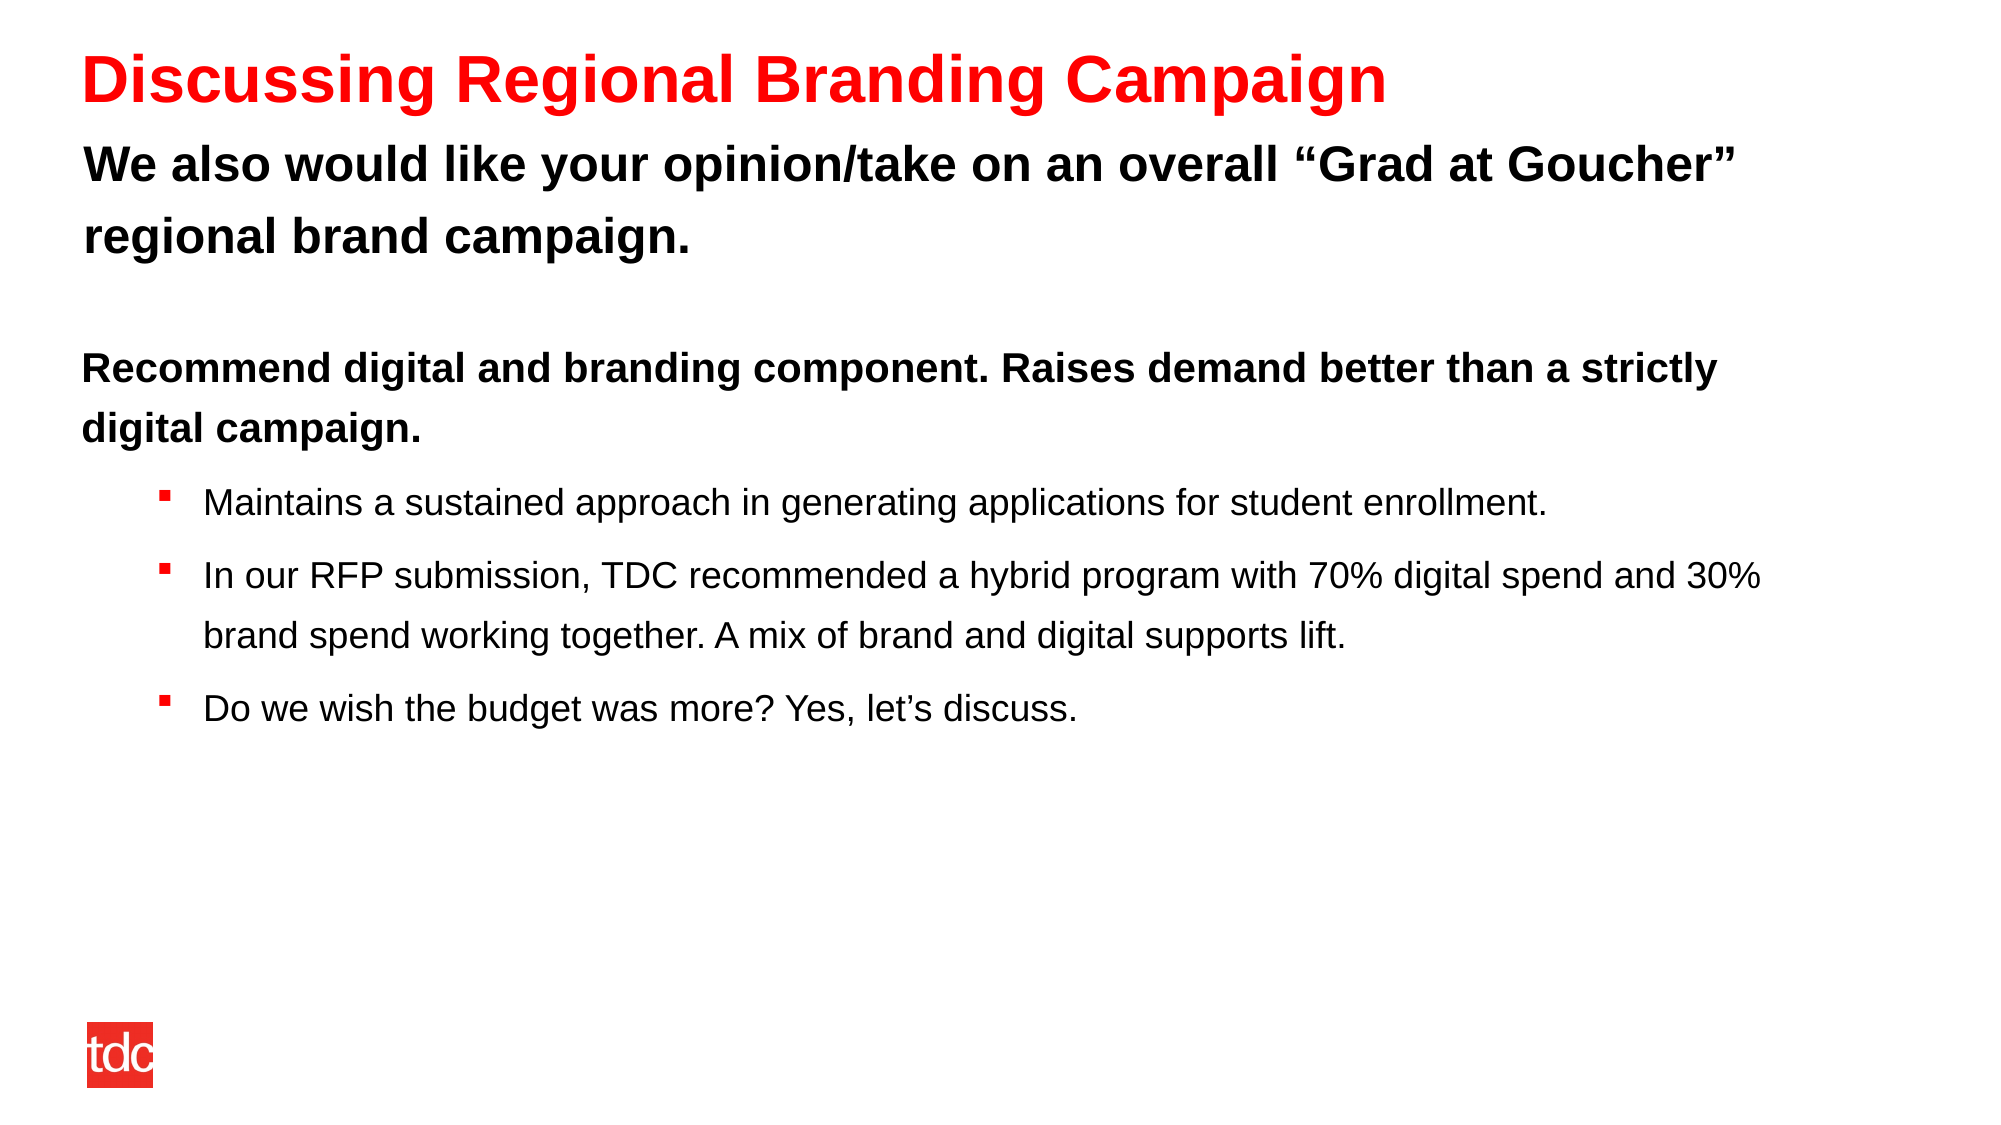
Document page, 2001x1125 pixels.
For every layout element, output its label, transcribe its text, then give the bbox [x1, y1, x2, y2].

text_box We also would like your opinion/take on an overall “Grad at Goucher” regional brand campaign. [68, 123, 1968, 272]
text_box Discussing Regional Branding Campaign [66, 44, 1966, 123]
picture [87, 1022, 153, 1088]
text_box Recommend digital and branding component. Raises demand better than a strictly digital campaign. Maintains a sustained approach in generating applications for student enrollment. In our RFP submission, TDC recommended a hybrid program with 70% digital spend and 30% brand spend working together. A mix of brand and digital supports lift. Do we wish the budget was more? Yes, let’s discuss. [66, 323, 1798, 736]
